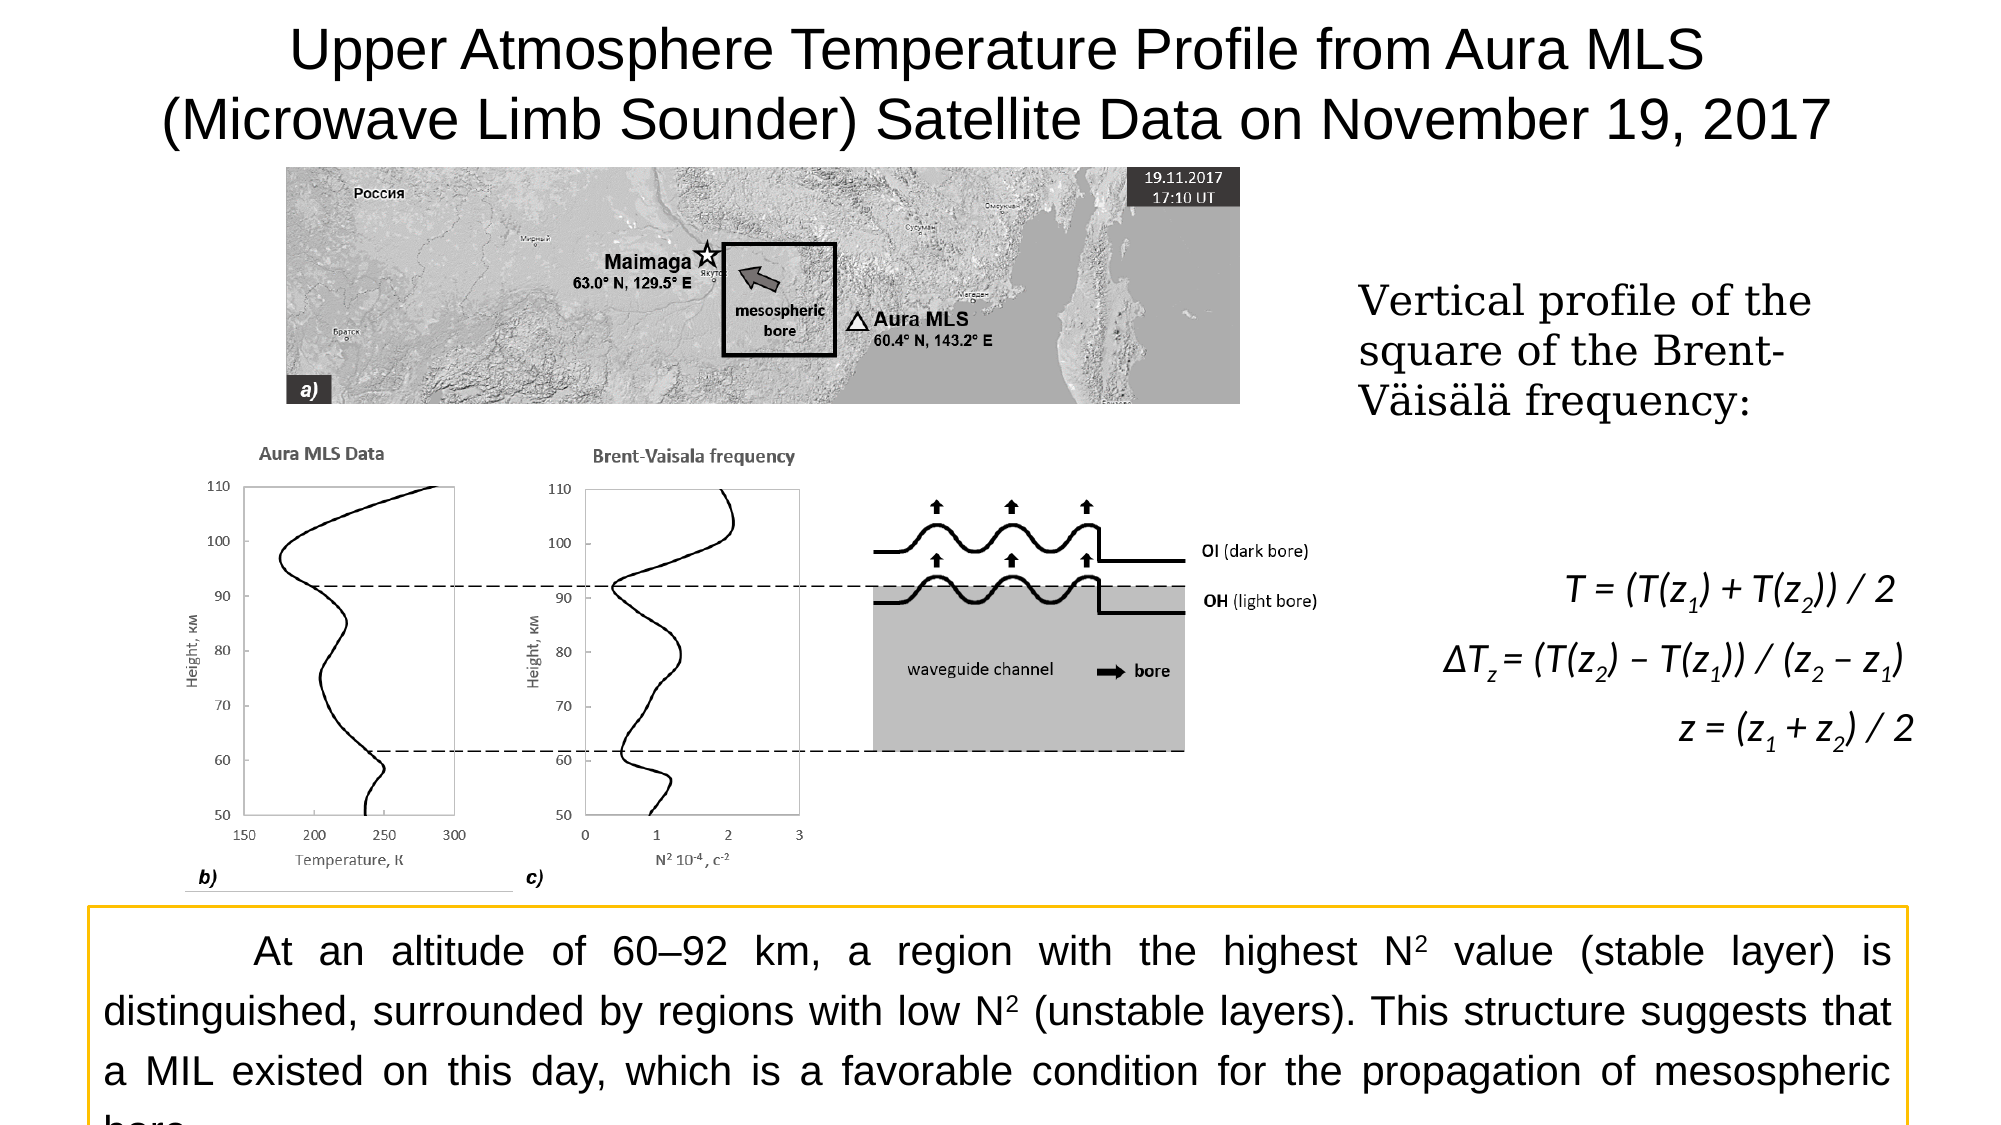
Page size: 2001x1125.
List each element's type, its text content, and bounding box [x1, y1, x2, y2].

picture [159, 161, 1344, 901]
title Upper Atmosphere Temperature Profile from Aura MLS (Microwave Limb Sounder) Satellite Data on November 19, 2017 [139, 0, 1856, 162]
text_box At an altitude of 60–92 km, a region with the highest N2 value (stable layer) is distinguished, surrounded by regions with low N2 (unstable layers). This structure suggests that a MIL existed on this day, which is a favorable condition for the propagation of mesospheric bore. [88, 906, 1908, 1125]
